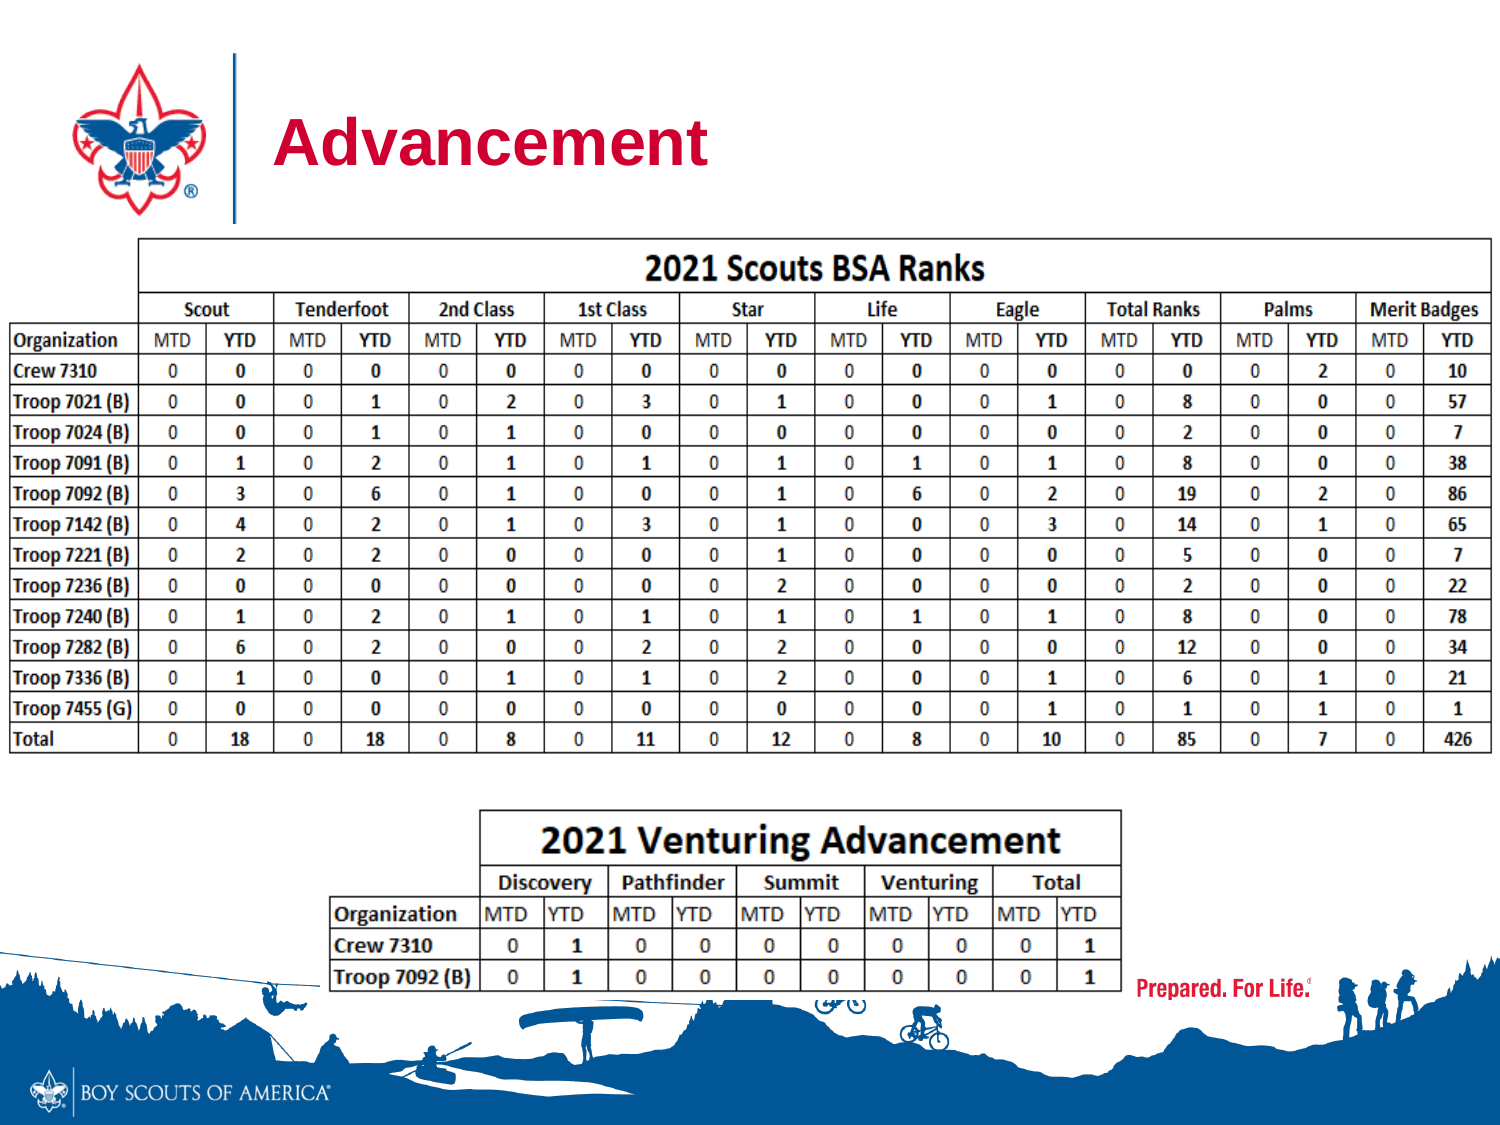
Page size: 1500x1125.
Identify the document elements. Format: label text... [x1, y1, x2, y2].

picture [72, 53, 237, 224]
title Advancement [257, 45, 1413, 224]
picture [0, 802, 1500, 1125]
picture [0, 225, 1500, 763]
